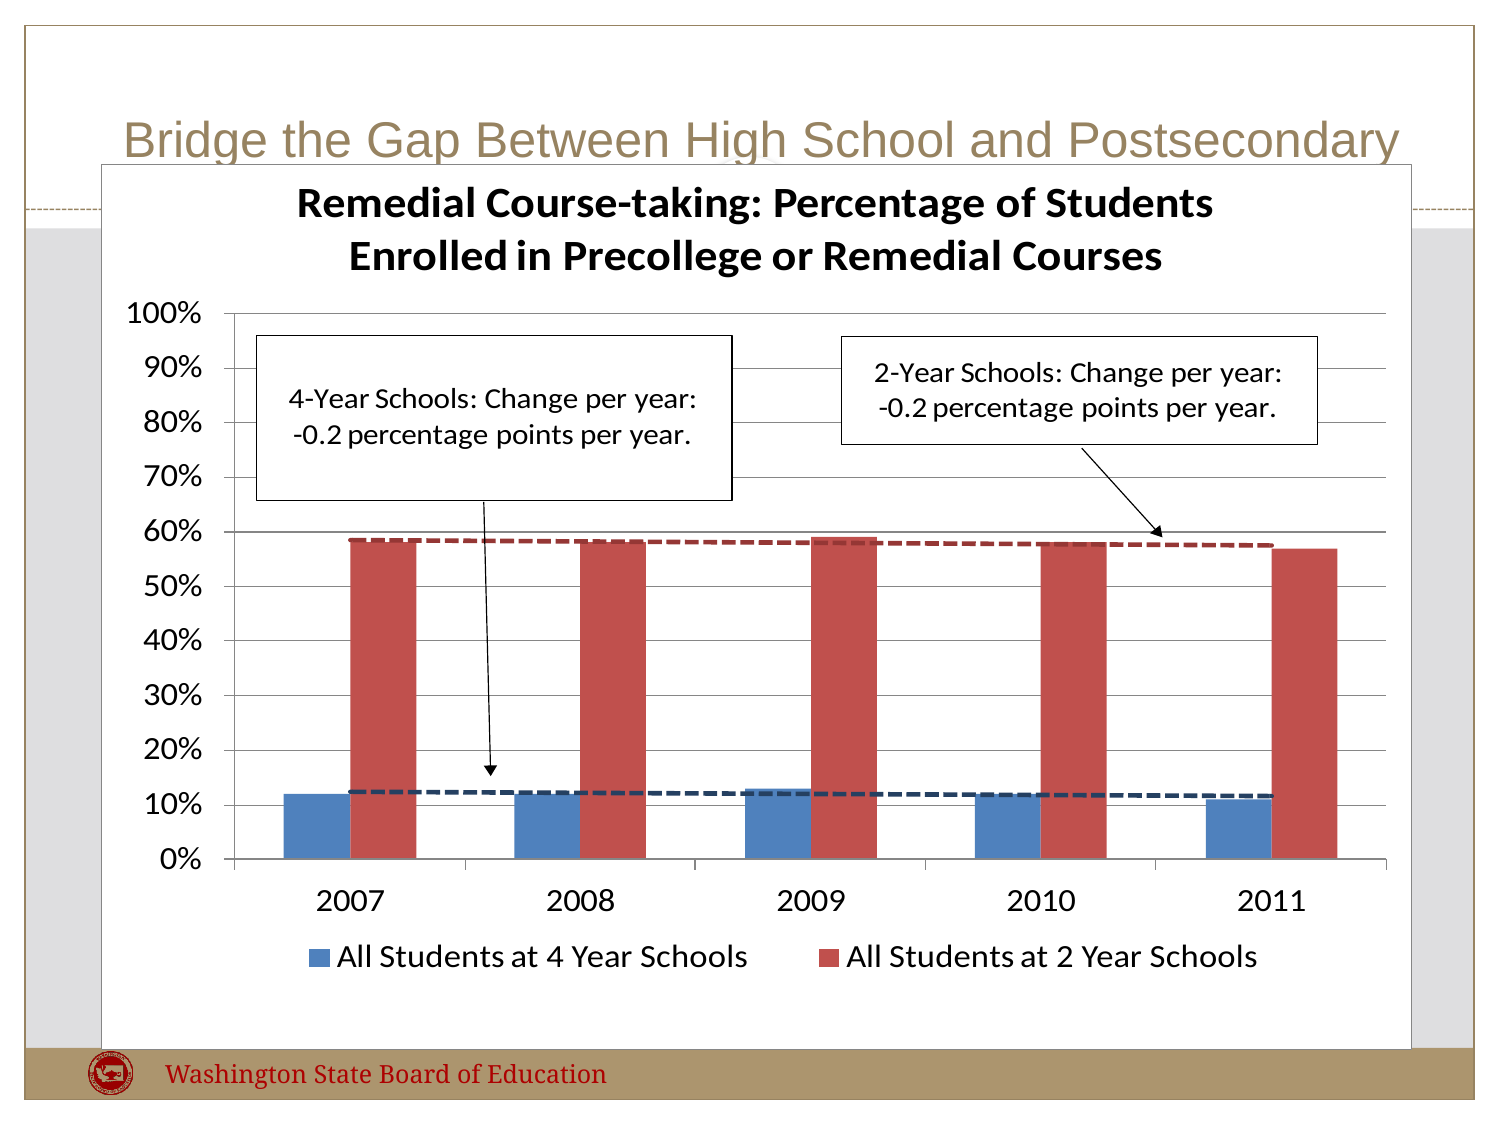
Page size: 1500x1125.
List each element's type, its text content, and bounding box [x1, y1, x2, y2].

footer Washington State Board of Education [150, 1062, 738, 1112]
picture [87, 1050, 133, 1095]
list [99, 162, 1413, 1051]
title Bridge the Gap Between High School and Postsecondary [62, 50, 1463, 175]
